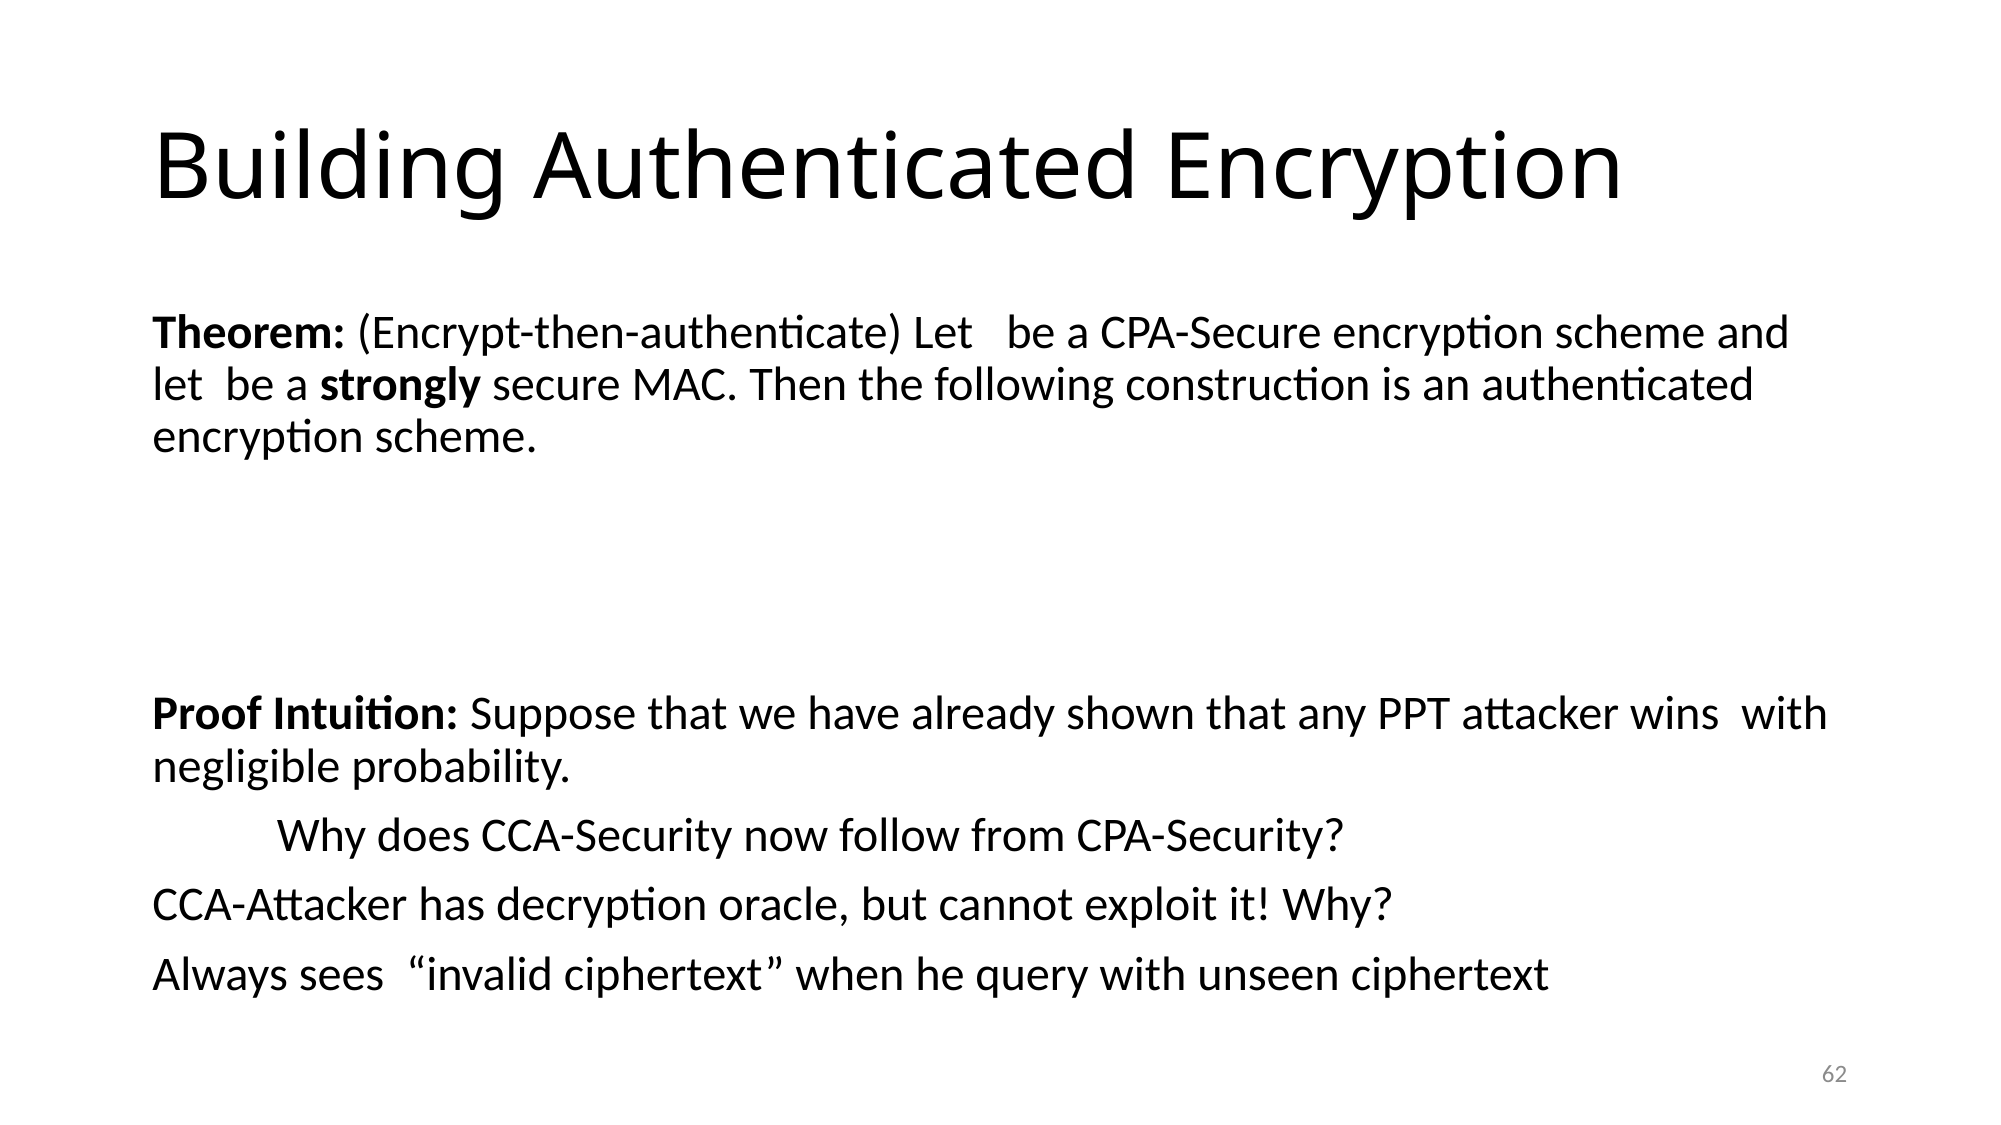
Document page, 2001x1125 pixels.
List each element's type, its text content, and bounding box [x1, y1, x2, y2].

title Building Authenticated Encryption [137, 59, 1863, 278]
slide_number 62 [1412, 1042, 1863, 1103]
